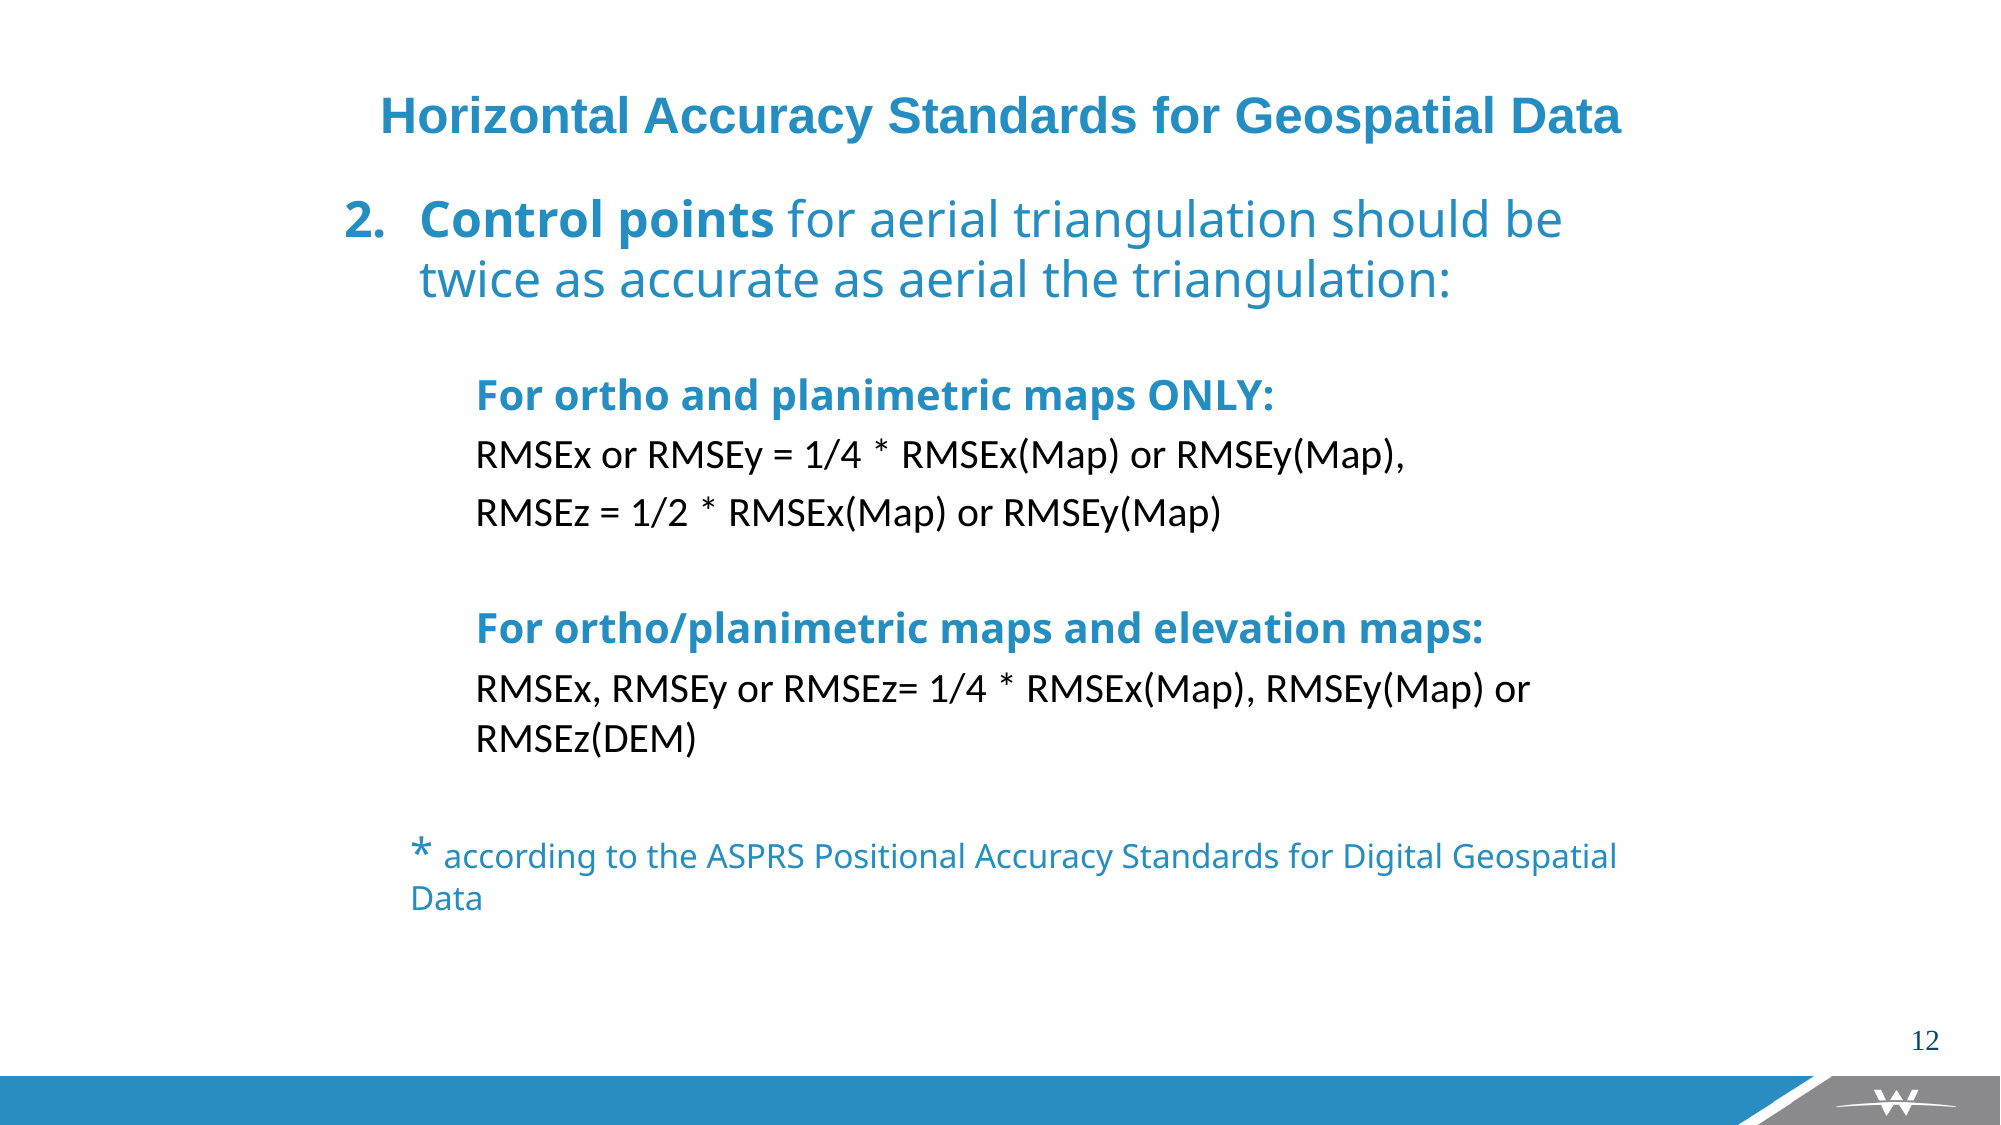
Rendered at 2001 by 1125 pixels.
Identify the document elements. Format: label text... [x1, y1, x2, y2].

text_box Control points for aerial triangulation should be twice as accurate as aerial the triangulation: For ortho and planimetric maps ONLY: RMSEx or RMSEy = 1/4 * RMSEx(Map) or RMSEy(Map), RMSEz = 1/2 * RMSEx(Map) or RMSEy(Map) For ortho/planimetric maps and elevation maps: RMSEx, RMSEy or RMSEz= 1/4 * RMSEx(Map), RMSEy(Map) or RMSEz(DEM) * according to the ASPRS Positional Accuracy Standards for Digital Geospatial Data [329, 180, 1696, 1081]
text_box Horizontal Accuracy Standards for Geospatial Data [326, 74, 1677, 200]
picture [0, 1076, 2000, 1125]
